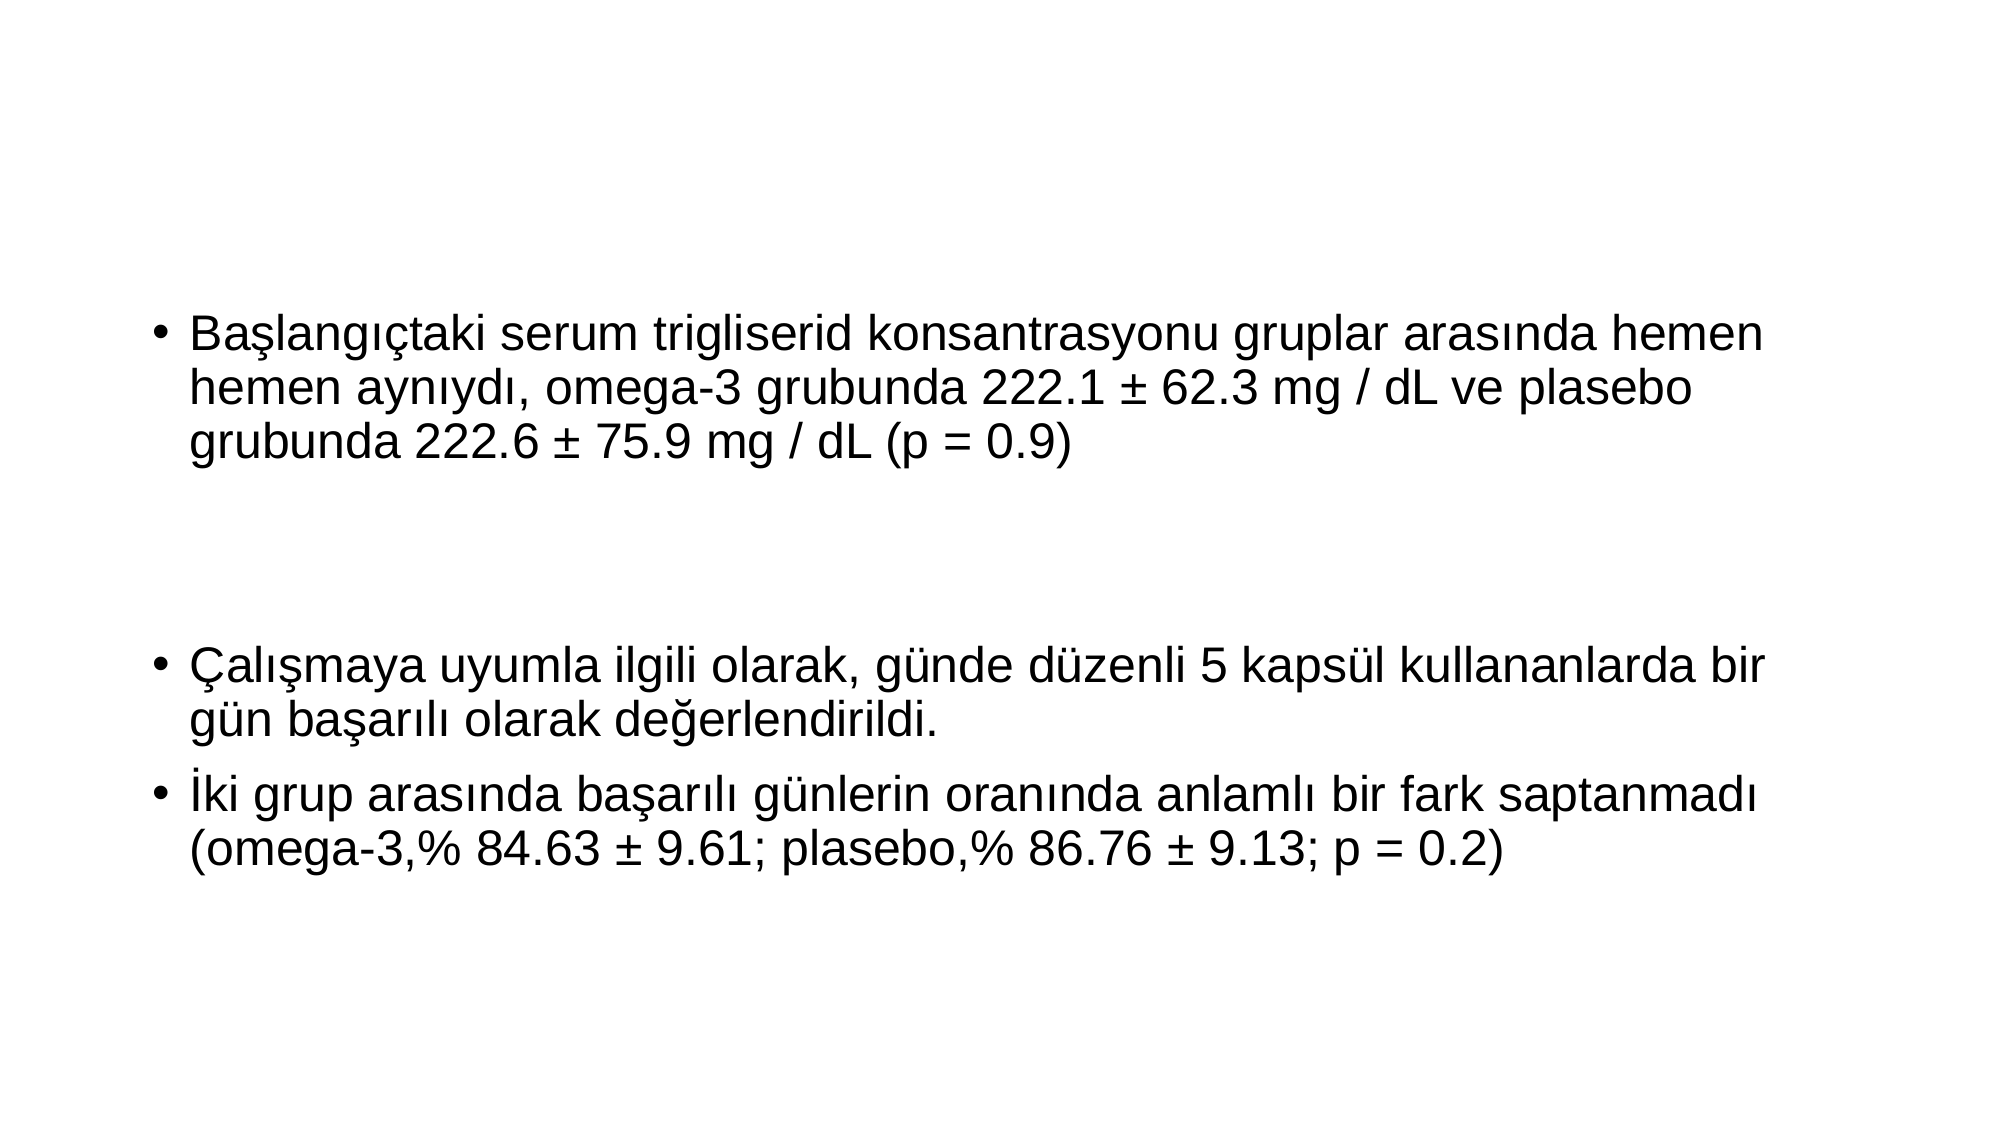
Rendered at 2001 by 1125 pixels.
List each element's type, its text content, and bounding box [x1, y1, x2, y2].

list Başlangıçtaki serum trigliserid konsantrasyonu gruplar arasında hemen hemen aynıydı, omega-3 grubunda 222.1 ± 62.3 mg / dL ve plasebo grubunda 222.6 ± 75.9 mg / dL (p = 0.9) Çalışmaya uyumla ilgili olarak, günde düzenli 5 kapsül kullananlarda bir gün başarılı olarak değerlendirildi. İki grup arasında başarılı günlerin oranında anlamlı bir fark saptanmadı (omega-3,% 84.63 ± 9.61; plasebo,% 86.76 ± 9.13; p = 0.2) [137, 299, 1863, 1014]
